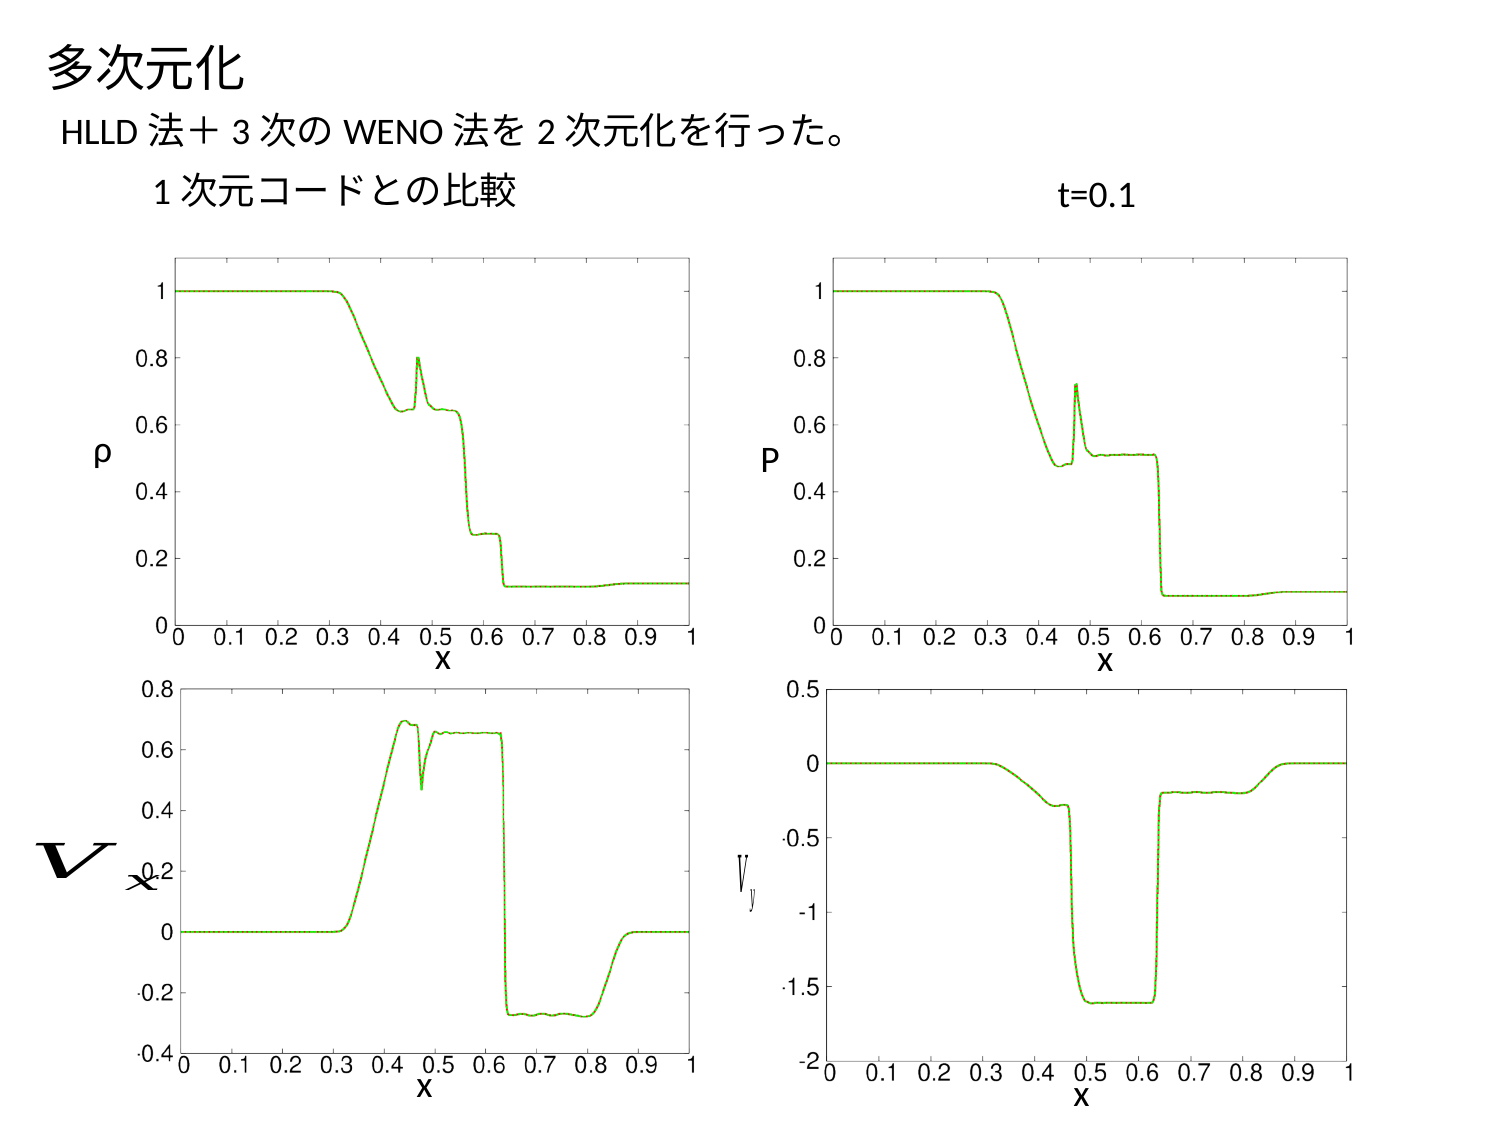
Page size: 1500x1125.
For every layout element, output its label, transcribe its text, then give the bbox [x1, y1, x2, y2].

text_box P [760, 427, 768, 488]
picture [783, 156, 1367, 1125]
picture [138, 245, 709, 1125]
text_box HLLD法＋3次のWENO法を2次元化を行った。 [45, 99, 849, 160]
text_box ρ [78, 417, 132, 477]
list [218, 156, 622, 735]
picture [132, 245, 218, 647]
text_box 多次元化 [30, 29, 620, 105]
